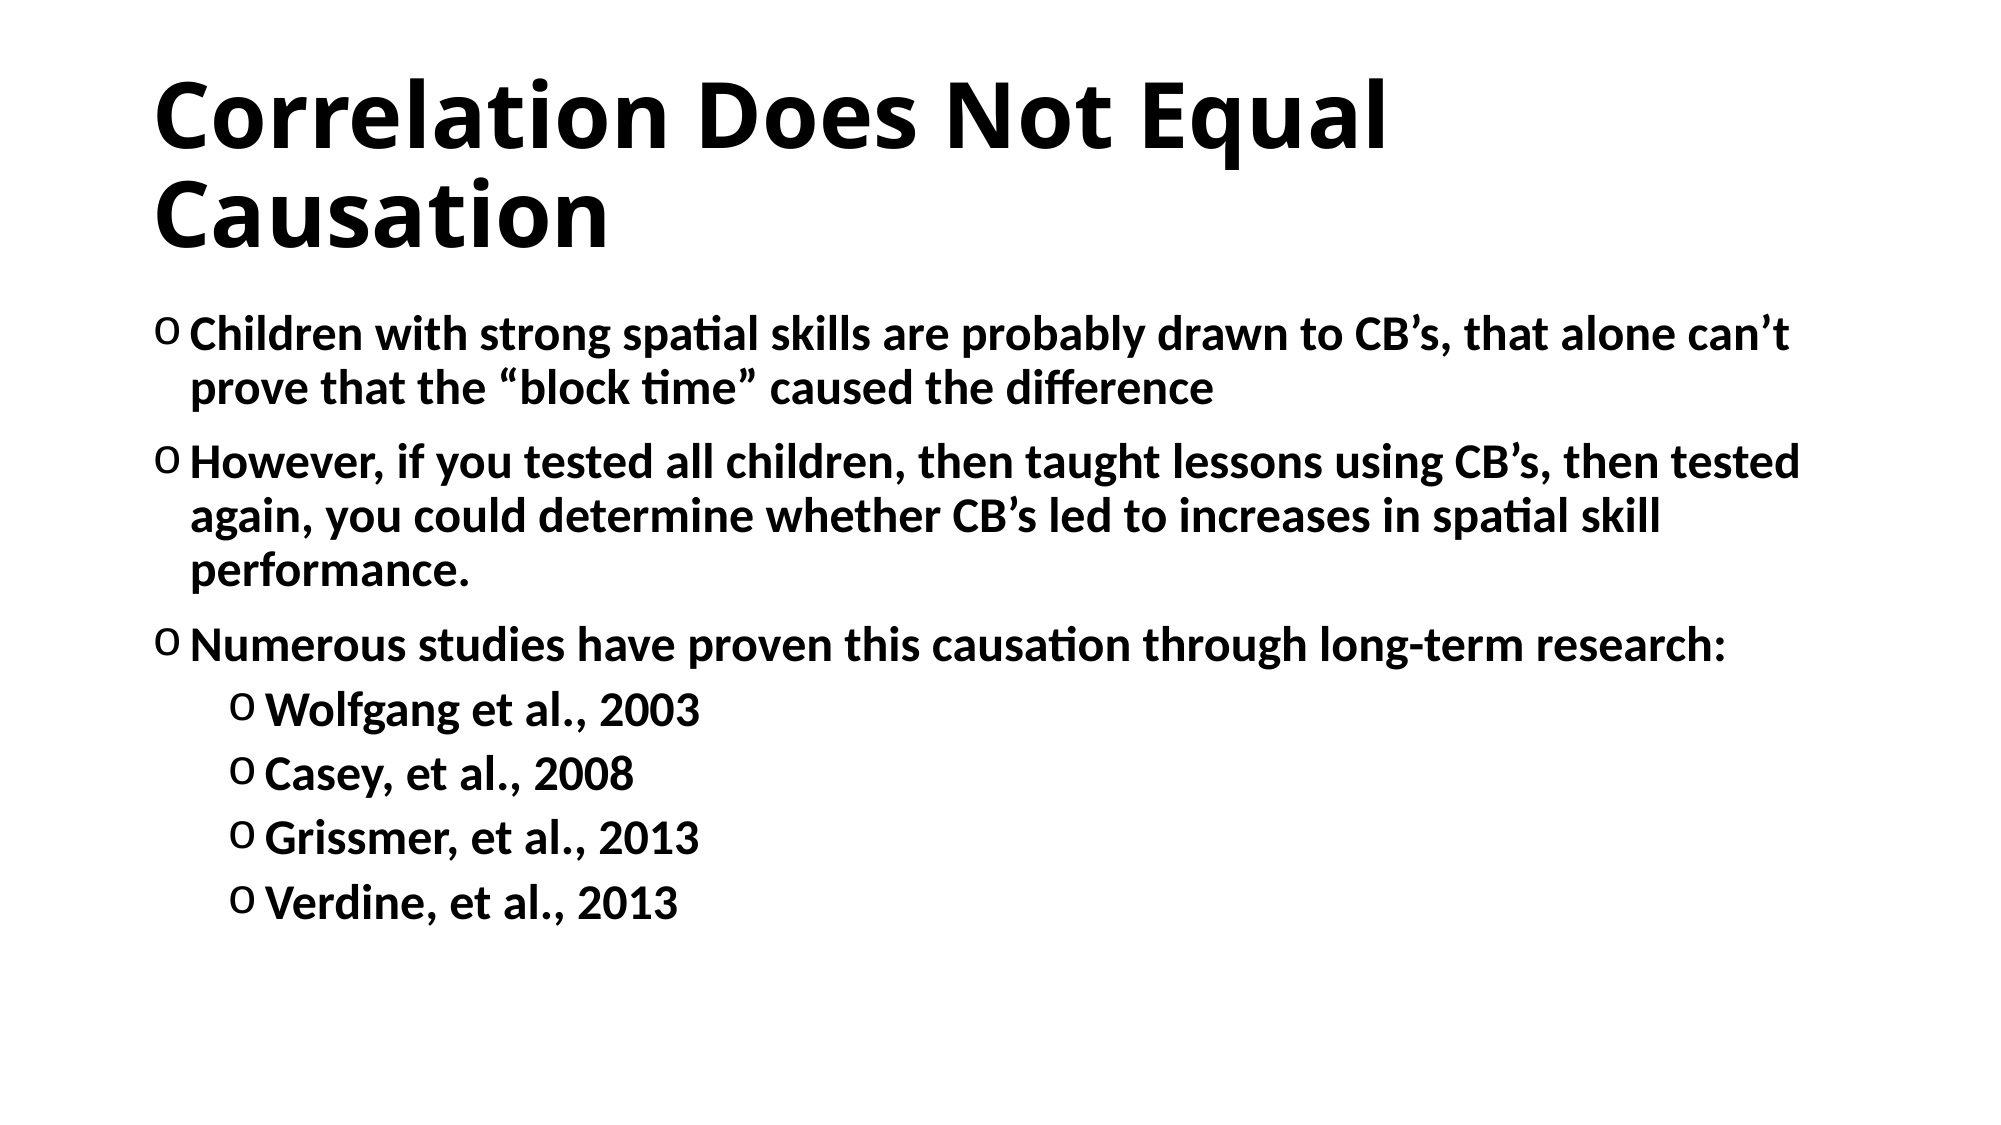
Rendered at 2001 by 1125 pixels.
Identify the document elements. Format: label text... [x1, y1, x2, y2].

list Children with strong spatial skills are probably drawn to CB’s, that alone can’t prove that the “block time” caused the difference However, if you tested all children, then taught lessons using CB’s, then tested again, you could determine whether CB’s led to increases in spatial skill performance. Numerous studies have proven this causation through long-term research: Wolfgang et al., 2003 Casey, et al., 2008 Grissmer, et al., 2013 Verdine, et al., 2013 [137, 299, 1863, 1014]
title Correlation Does Not Equal Causation [137, 59, 1863, 278]
